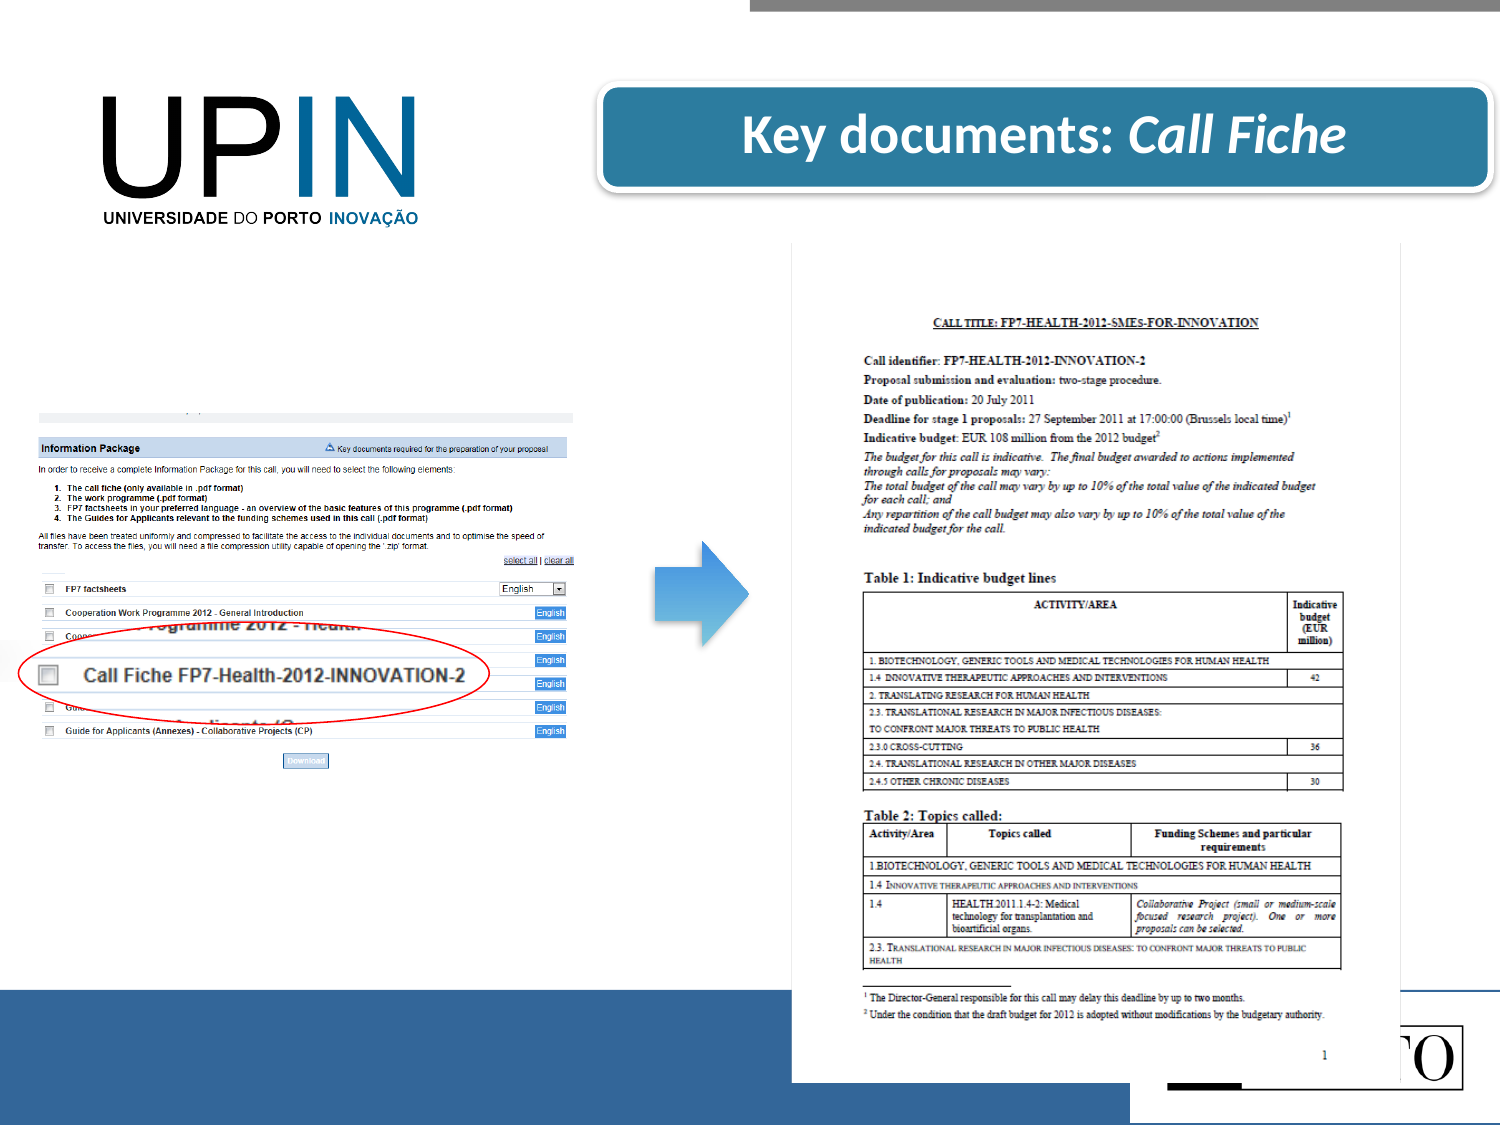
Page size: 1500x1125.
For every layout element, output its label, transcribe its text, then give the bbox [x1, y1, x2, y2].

picture [18, 413, 579, 779]
text_box Key documents: Call Fiche [596, 81, 1494, 193]
picture [791, 243, 1500, 1123]
text_box [655, 541, 750, 647]
picture [88, 66, 443, 231]
